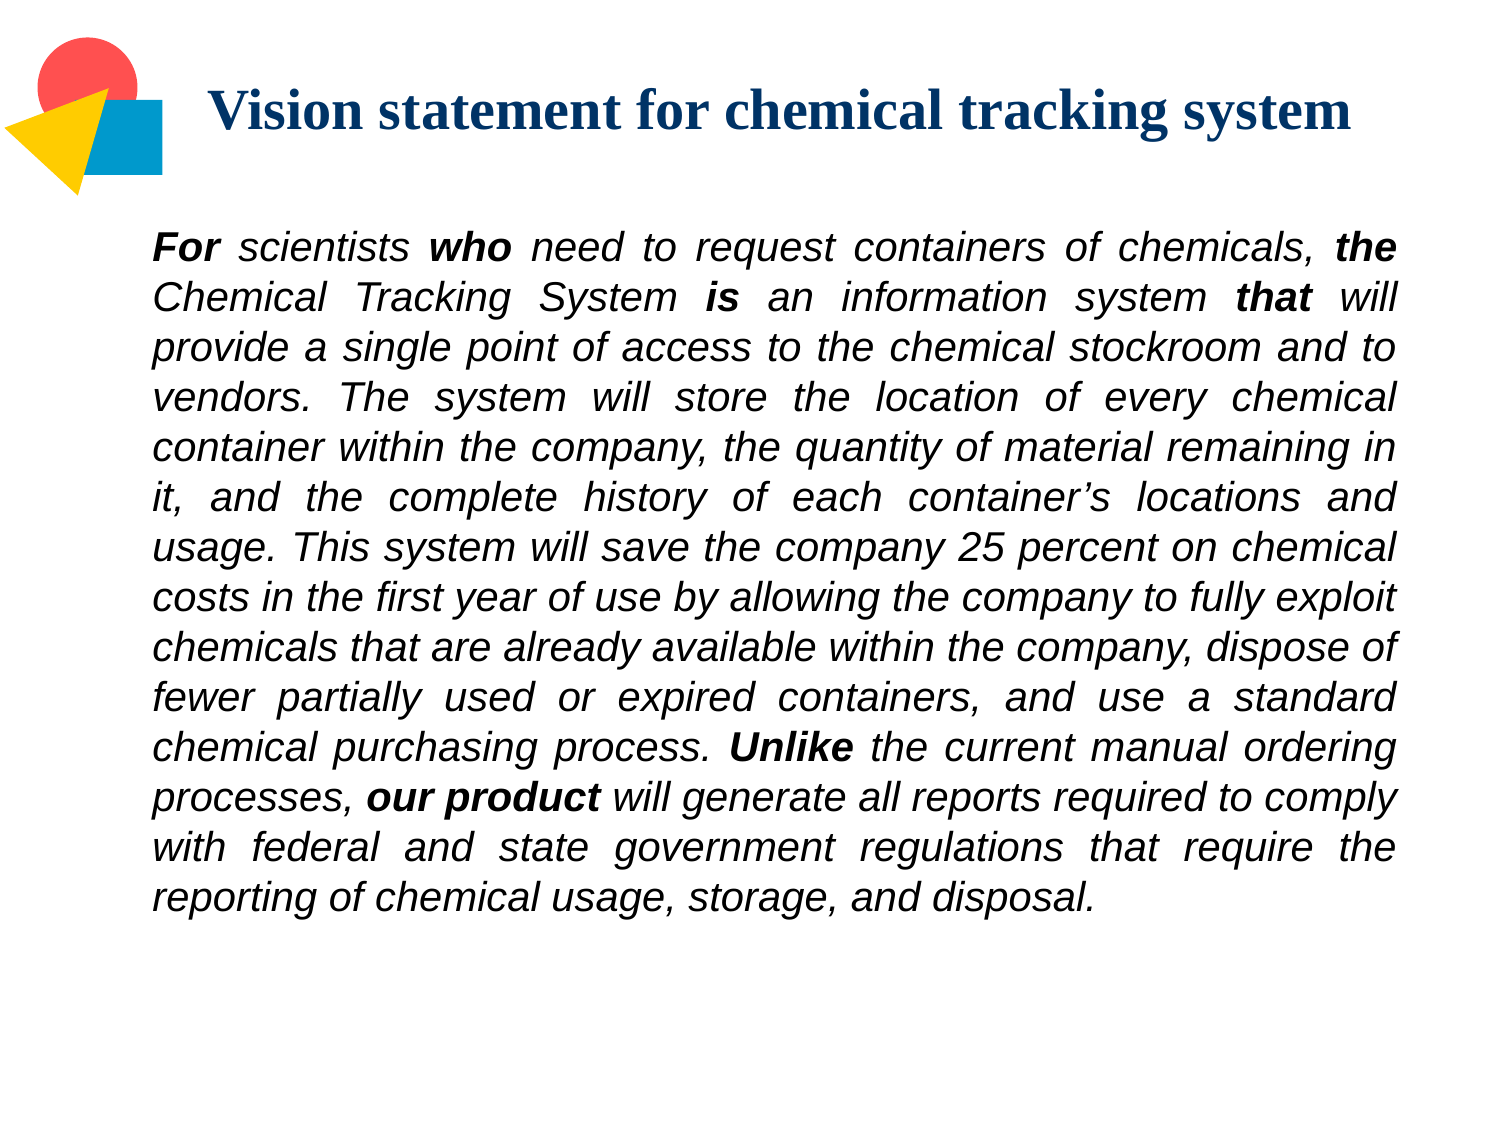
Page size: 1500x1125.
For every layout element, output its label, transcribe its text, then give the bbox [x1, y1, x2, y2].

title Vision statement for chemical tracking system [192, 12, 1468, 200]
list For scientists who need to request containers of chemicals, the Chemical Tracking System is an information system that will provide a single point of access to the chemical stockroom and to vendors. The system will store the location of every chemical container within the company, the quantity of material remaining in it, and the complete history of each container’s locations and usage. This system will save the company 25 percent on chemical costs in the first year of use by allowing the company to fully exploit chemicals that are already available within the company, dispose of fewer partially used or expired containers, and use a standard chemical purchasing process. Unlike the current manual ordering processes, our product will generate all reports required to comply with federal and state government regulations that require the reporting of chemical usage, storage, and disposal. [137, 212, 1413, 888]
